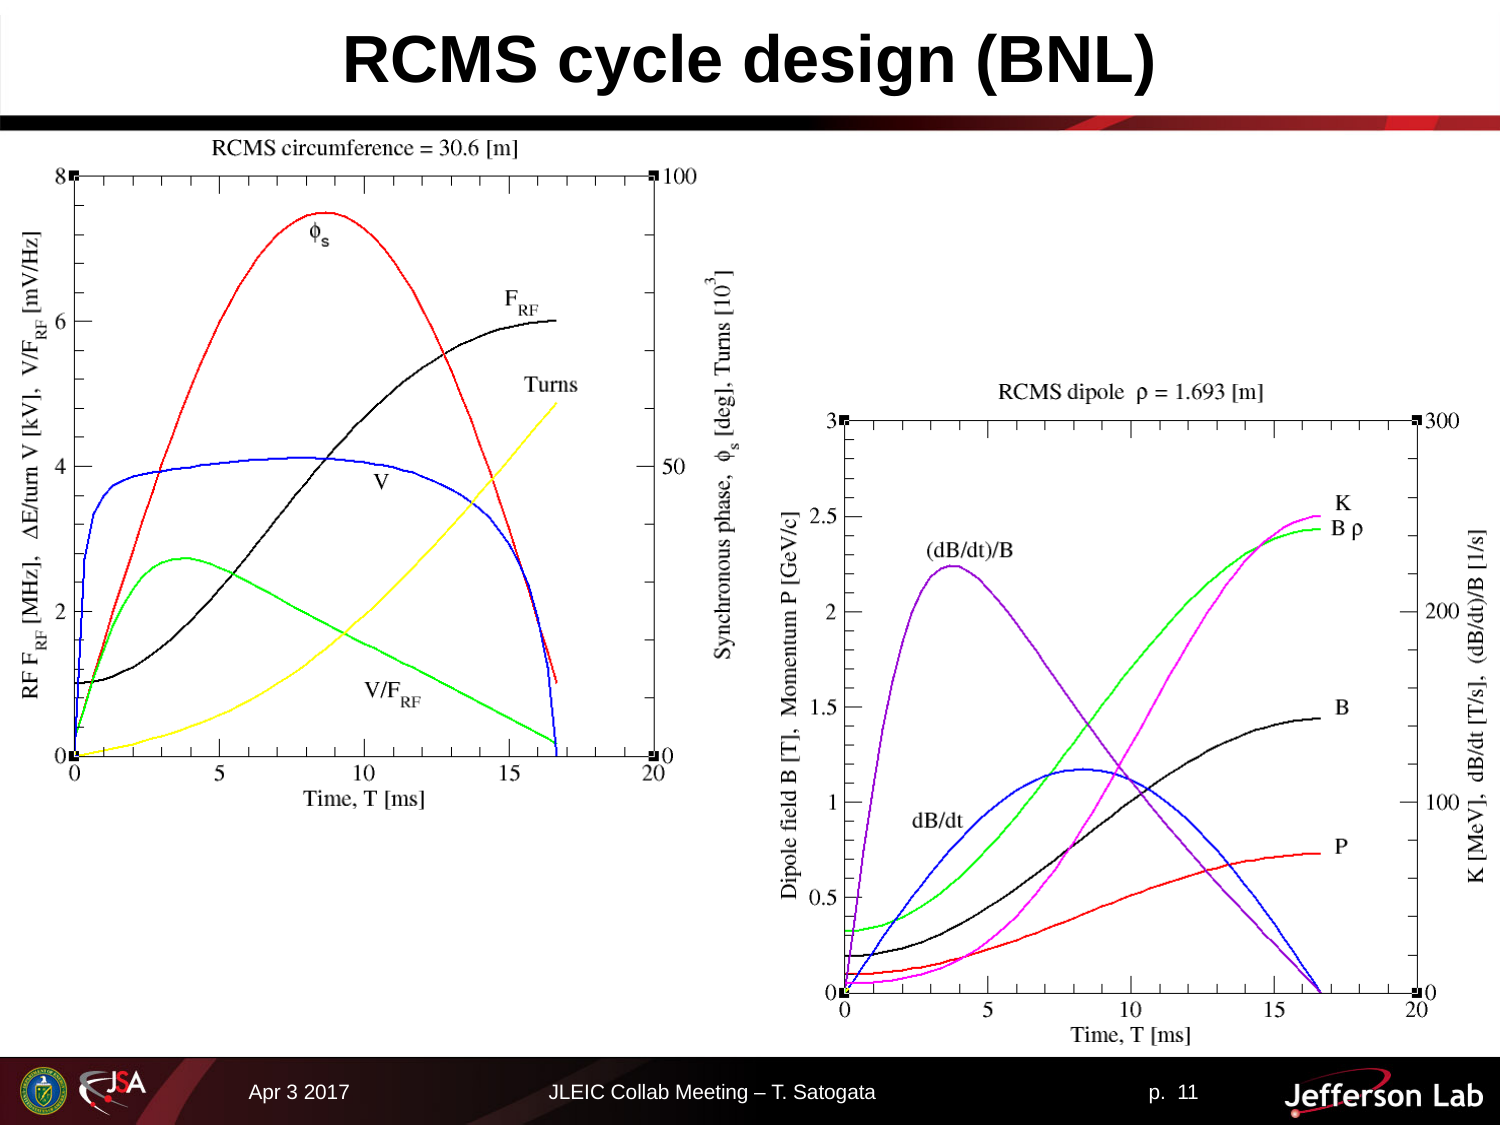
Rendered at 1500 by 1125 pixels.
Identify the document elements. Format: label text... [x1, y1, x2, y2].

title RCMS cycle design (BNL) [75, 23, 1425, 89]
picture [0, 0, 1500, 1125]
